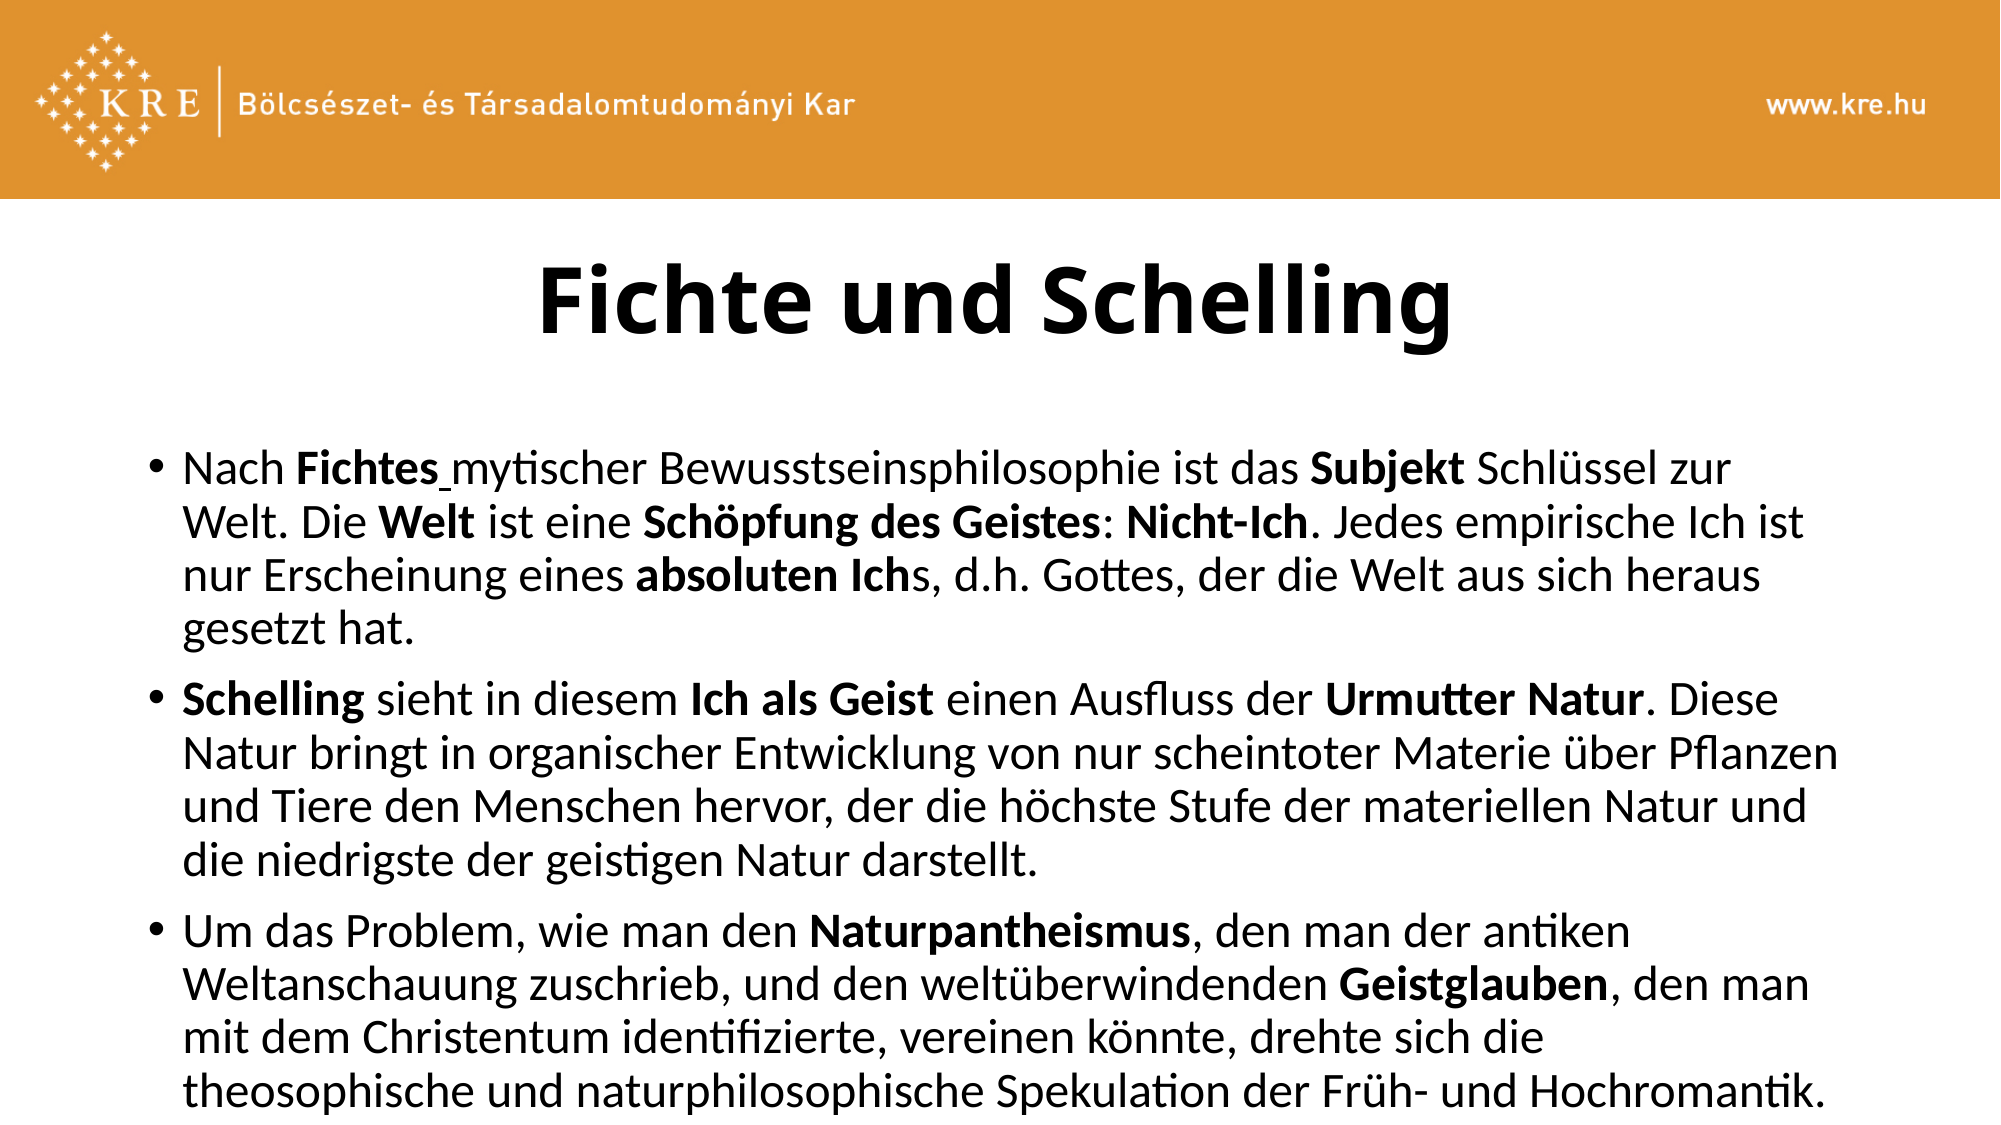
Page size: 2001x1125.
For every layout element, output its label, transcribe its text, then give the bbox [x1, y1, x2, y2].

picture [0, 0, 2000, 199]
title Fichte und Schelling [132, 199, 1858, 413]
list Nach Fichtes mytischer Bewusstseinsphilosophie ist das Subjekt Schlüssel zur Welt. Die Welt ist eine Schöpfung des Geistes: Nicht-Ich. Jedes empirische Ich ist nur Erscheinung eines absoluten Ichs, d.h. Gottes, der die Welt aus sich heraus gesetzt hat. Schelling sieht in diesem Ich als Geist einen Ausfluss der Urmutter Natur. Diese Natur bringt in organischer Entwicklung von nur scheintoter Materie über Pflanzen und Tiere den Menschen hervor, der die höchste Stufe der materiellen Natur und die niedrigste der geistigen Natur darstellt. Um das Problem, wie man den Naturpantheismus, den man der antiken Weltanschauung zuschrieb, und den weltüberwindenden Geistglauben, den man mit dem Christentum identifizierte, vereinen könnte, drehte sich die theosophische und naturphilosophische Spekulation der Früh- und Hochromantik. [132, 434, 1858, 1125]
